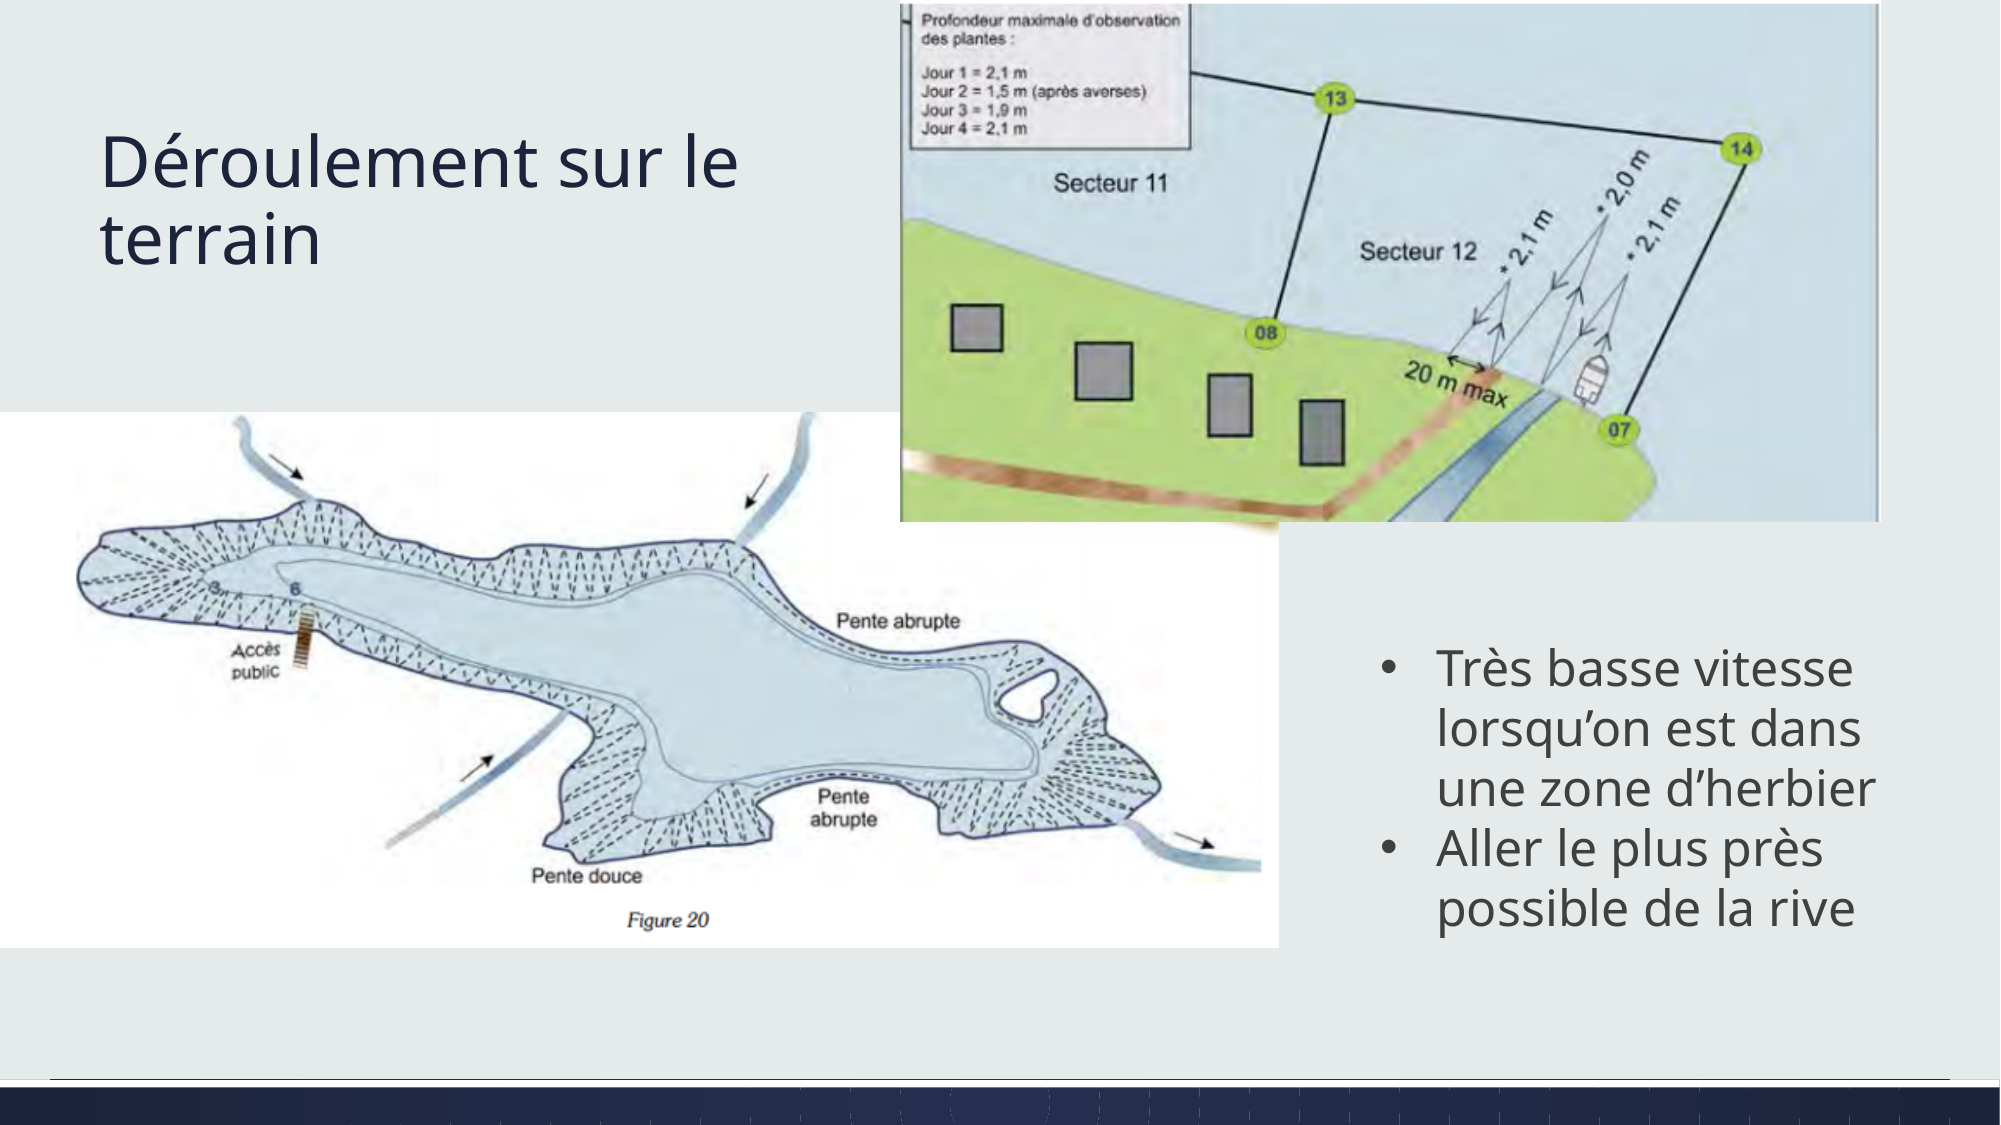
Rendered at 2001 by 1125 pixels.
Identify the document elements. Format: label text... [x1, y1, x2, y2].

picture [0, 0, 1881, 948]
text_box Très basse vitesse lorsqu’on est dans une zone d’herbier Aller le plus près possible de la rive [1365, 629, 1951, 1065]
text_box Déroulement sur le terrain [84, 84, 900, 287]
